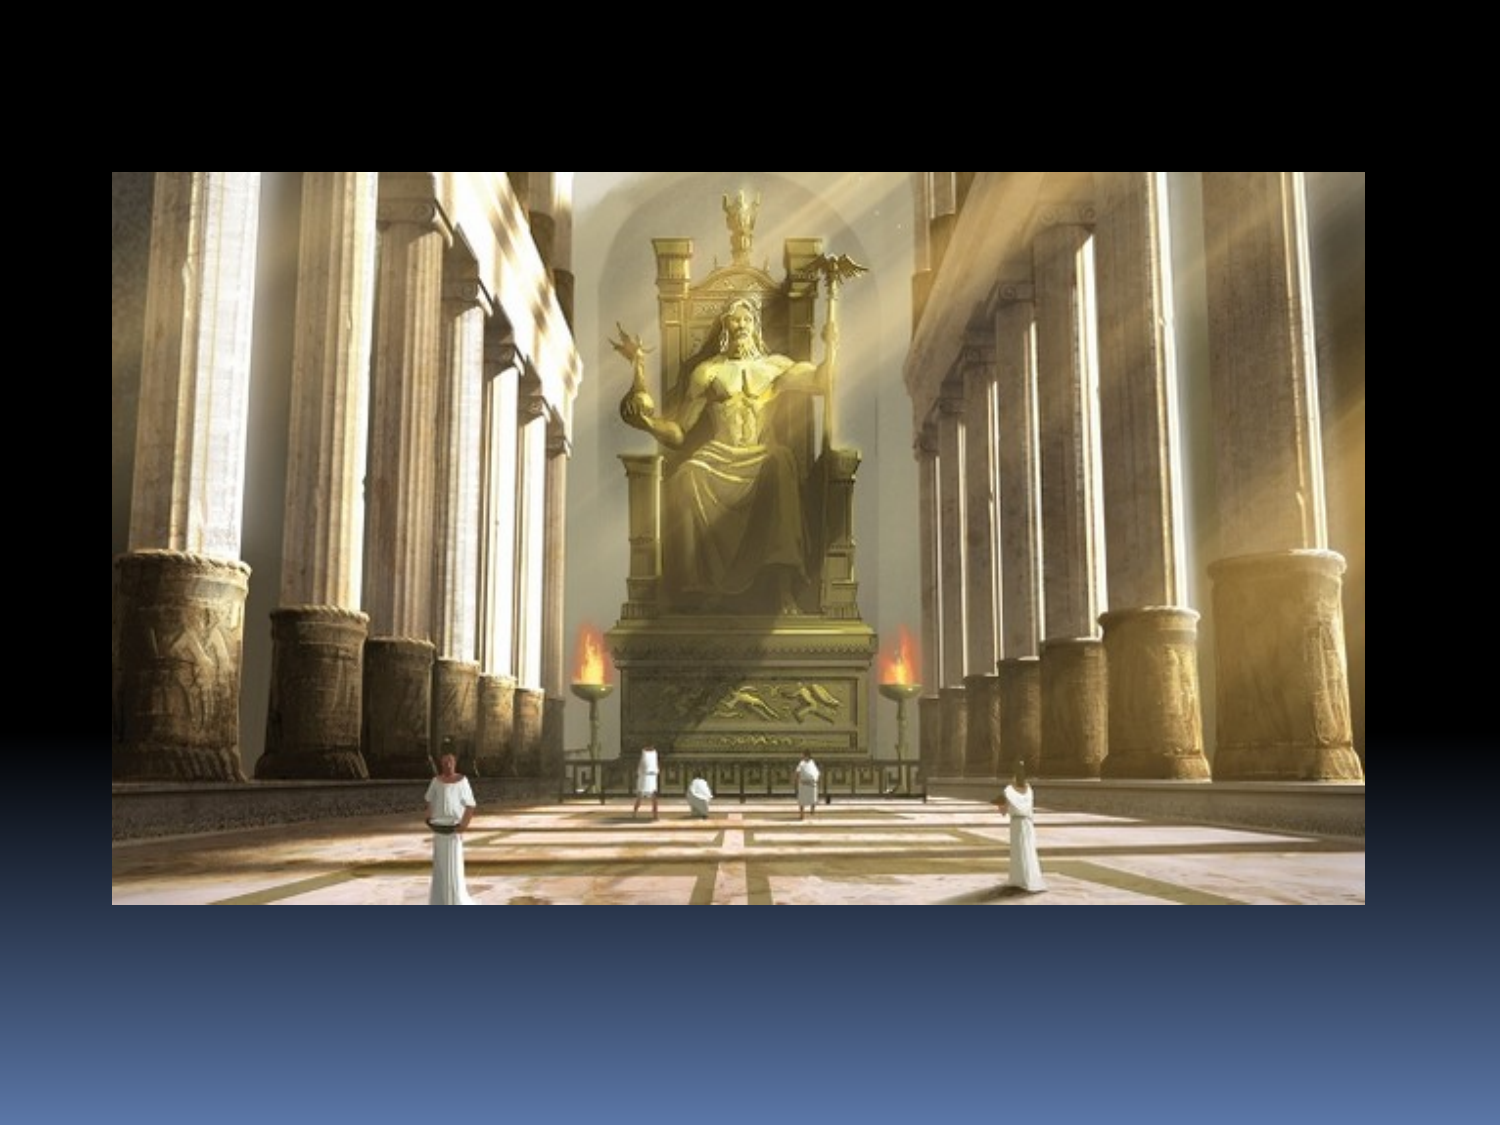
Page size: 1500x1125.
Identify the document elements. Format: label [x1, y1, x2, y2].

picture [111, 172, 1365, 906]
